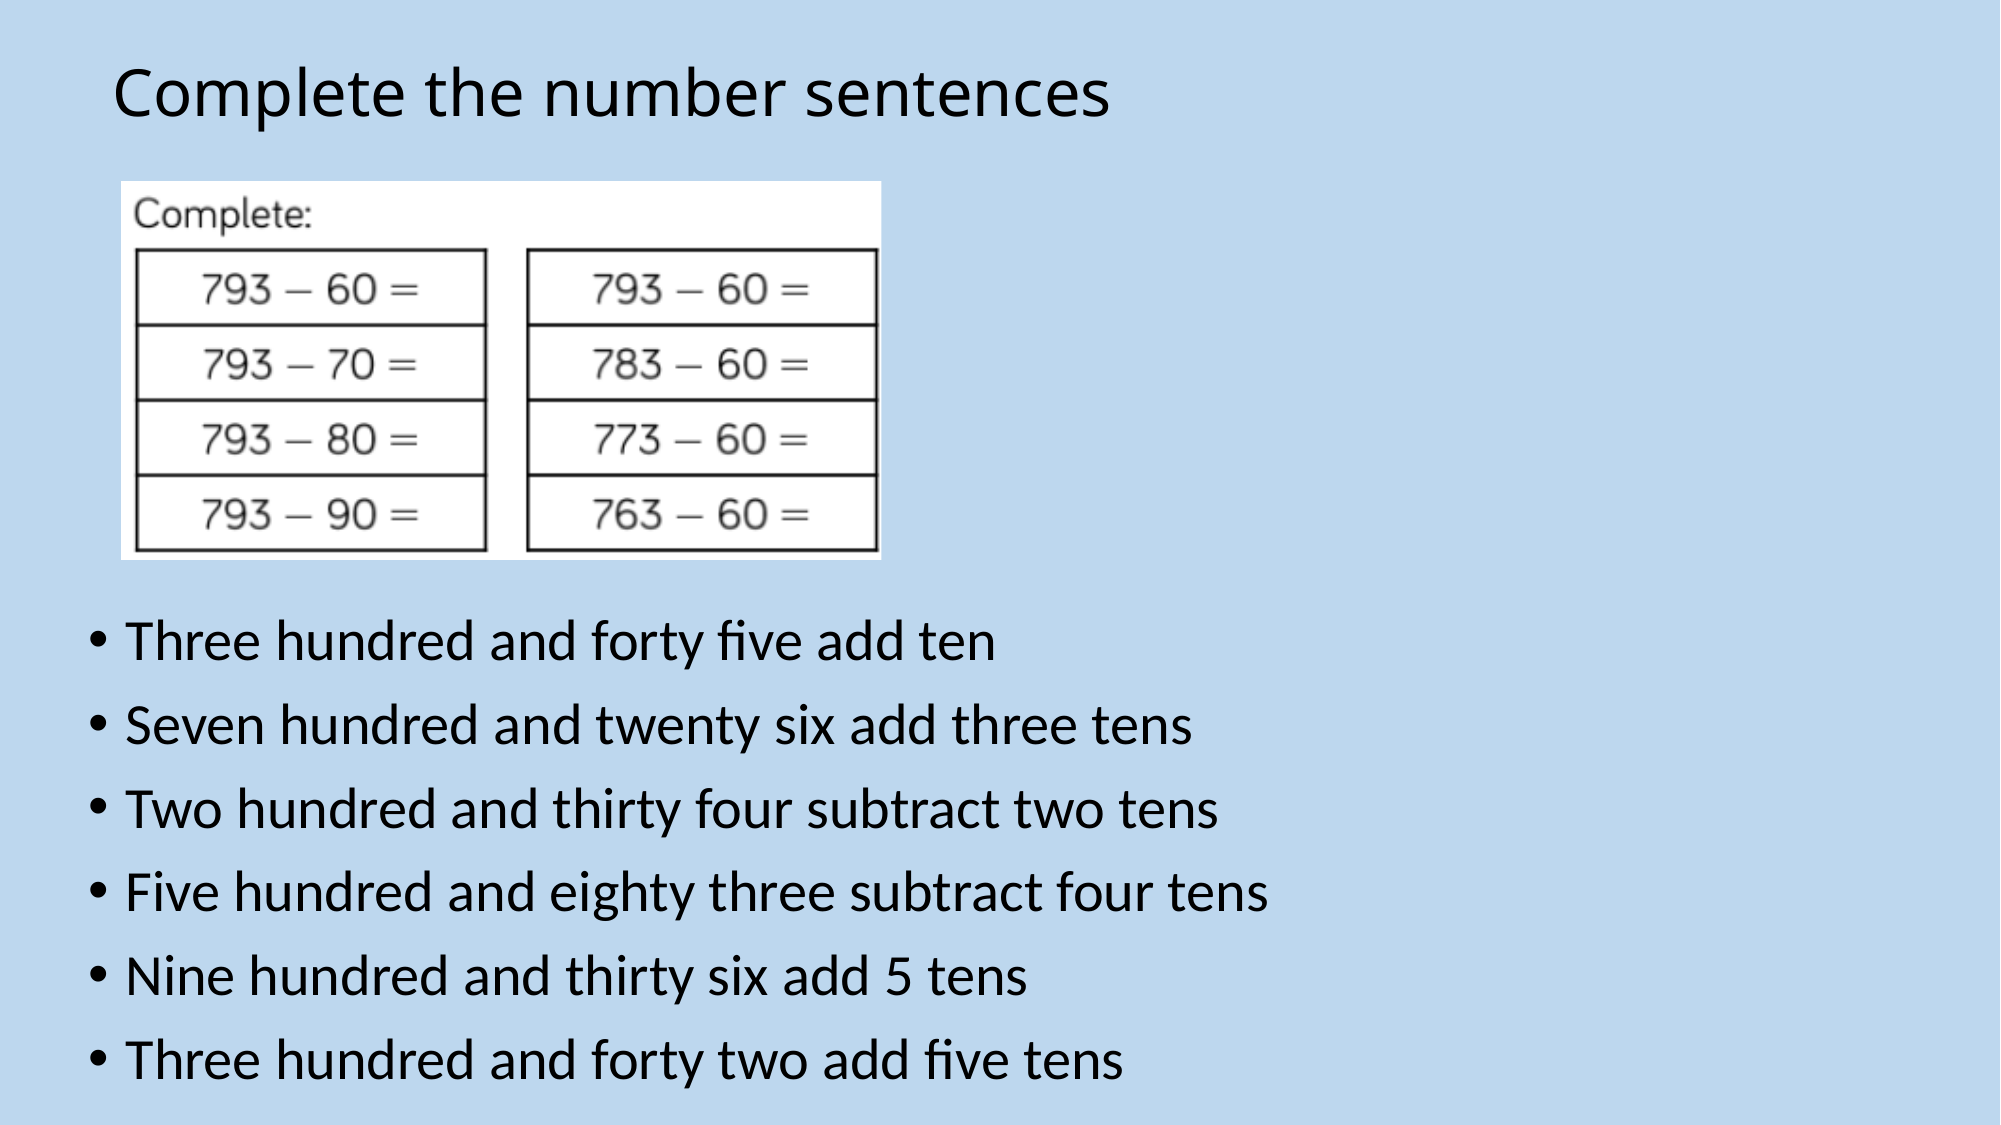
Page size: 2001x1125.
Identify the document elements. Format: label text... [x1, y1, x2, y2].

picture [120, 181, 882, 560]
title Complete the number sentences [97, 52, 1392, 140]
list Three hundred and forty five add ten Seven hundred and twenty six add three tens Two hundred and thirty four subtract two tens Five hundred and eighty three subtract four tens Nine hundred and thirty six add 5 tens Three hundred and forty two add five tens [73, 511, 1799, 864]
